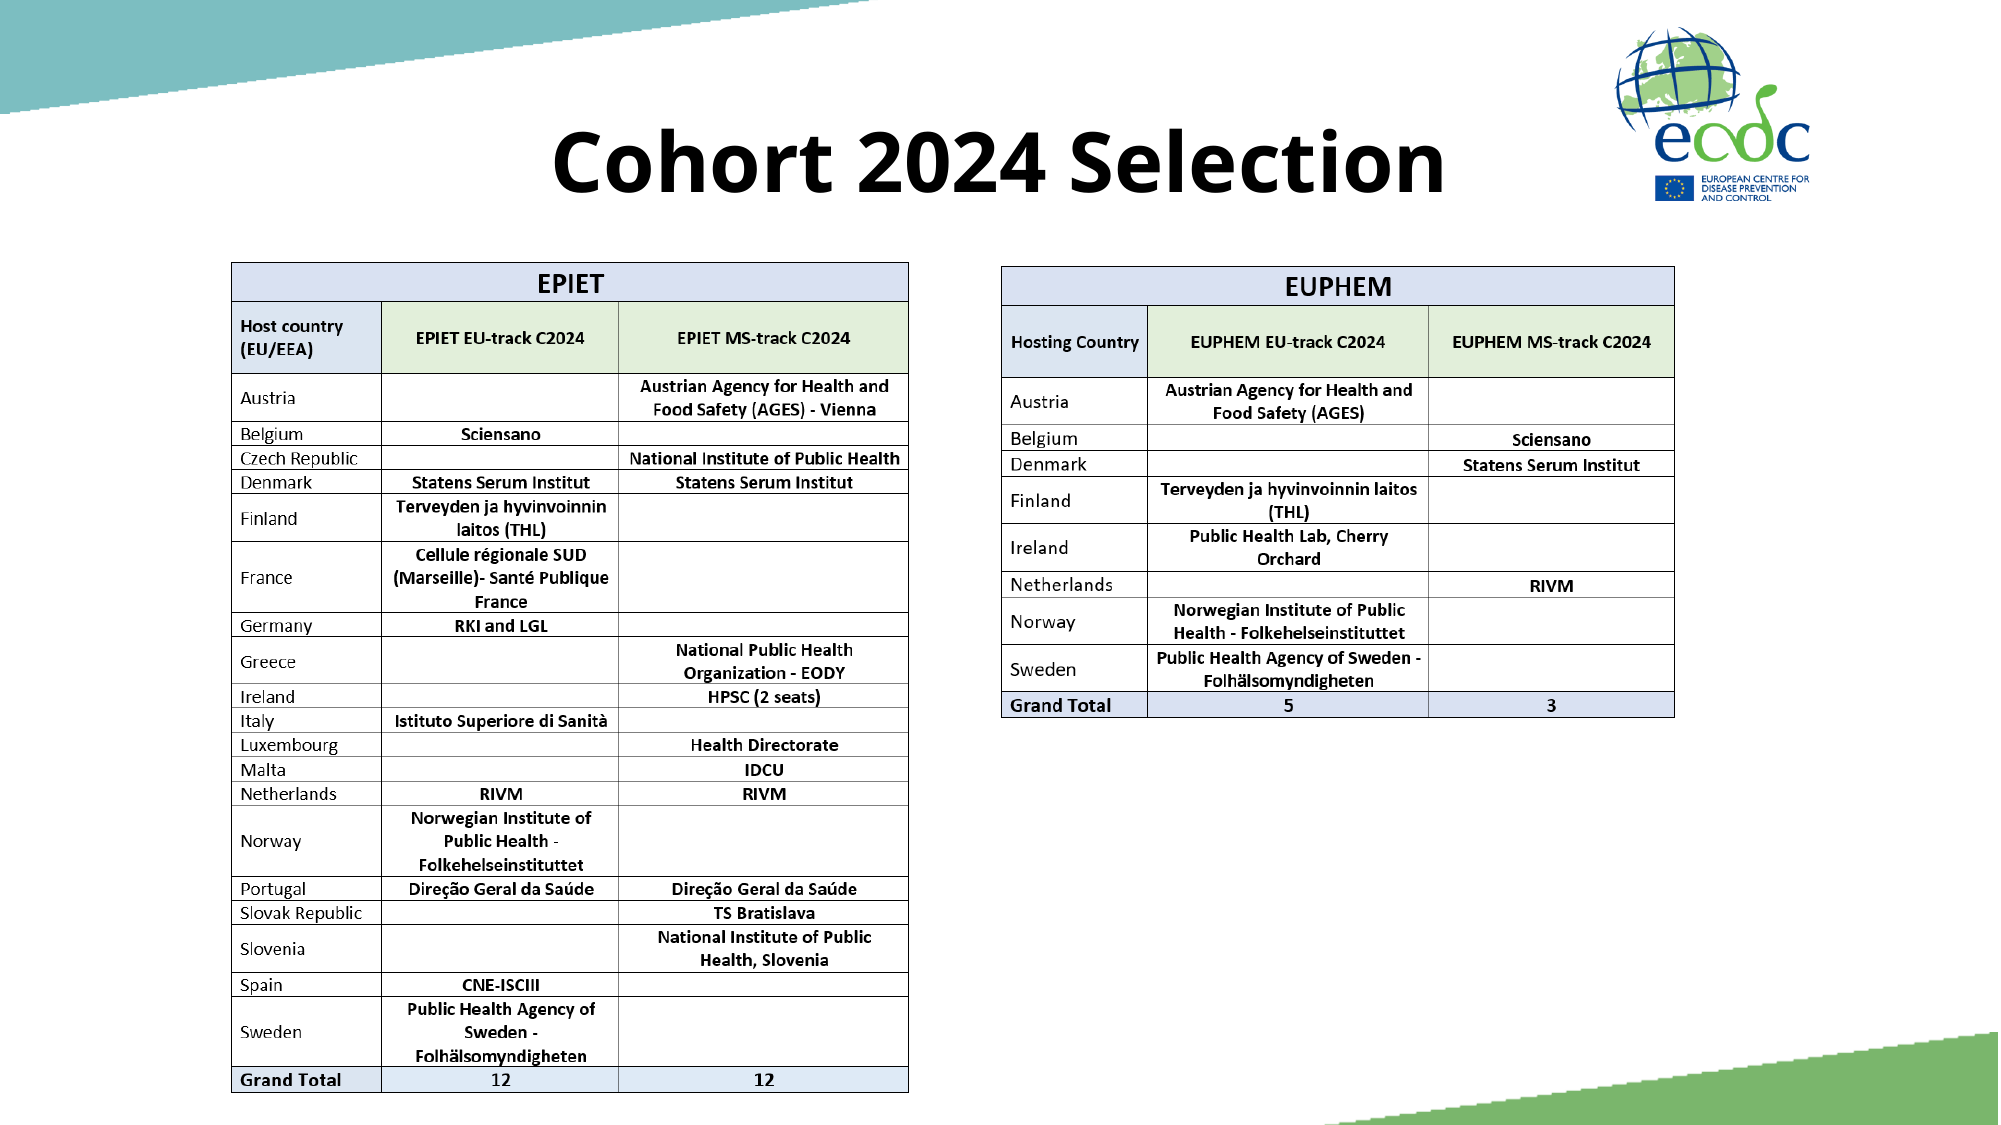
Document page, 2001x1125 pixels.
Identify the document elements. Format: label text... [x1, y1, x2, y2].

list [68, 252, 1932, 1000]
picture [1278, 1032, 1999, 1125]
picture [1614, 26, 1811, 201]
title Cohort 2024 Selection [68, 94, 1932, 252]
picture [998, 263, 1677, 724]
picture [0, 0, 879, 114]
picture [227, 257, 914, 1099]
